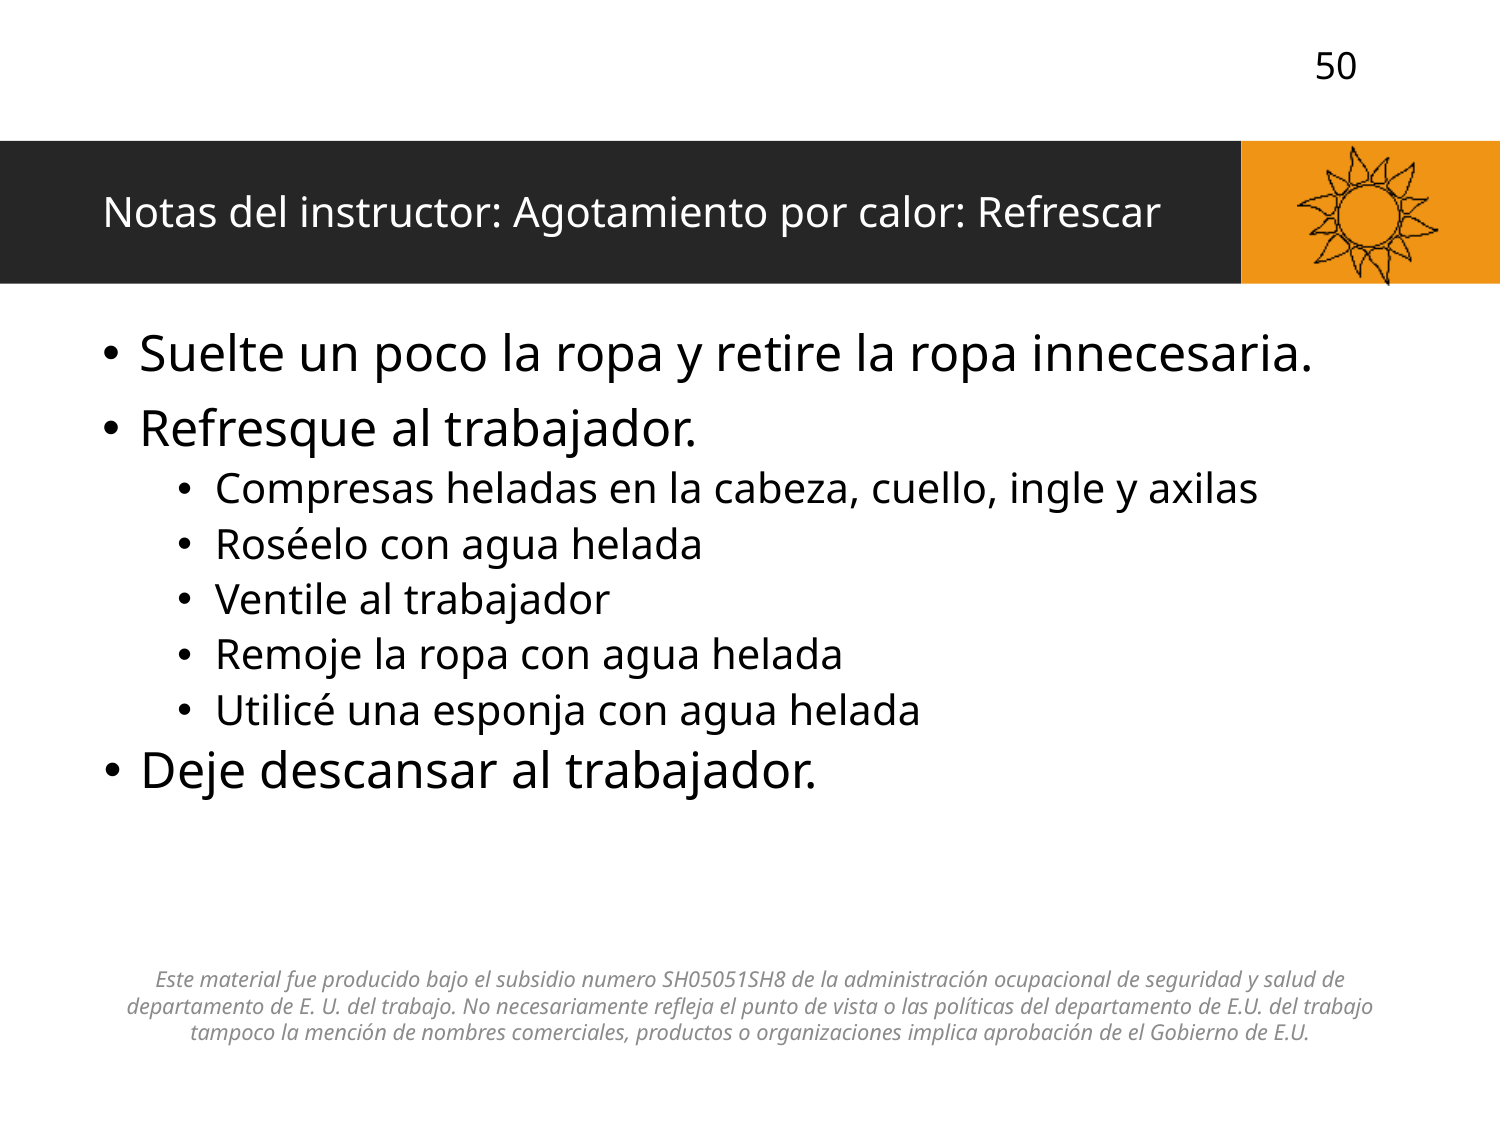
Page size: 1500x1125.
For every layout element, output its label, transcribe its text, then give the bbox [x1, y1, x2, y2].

footer Este material fue producido bajo el subsidio numero SH05051SH8 de la administración ocupacional de seguridad y salud de departamento de E. U. del trabajo. No necesariamente refleja el punto de vista o las políticas del departamento de E.U. del trabajo tampoco la mención de nombres comerciales, productos o organizaciones implica aprobación de el Gobierno de E.U. [87, 965, 1415, 1072]
list Suelte un poco la ropa y retire la ropa innecesaria. Refresque al trabajador. Compresas heladas en la cabeza, cuello, ingle y axilas Roséelo con agua helada Ventile al trabajador Remoje la ropa con agua helada Utilicé una esponja con agua helada Deje descansar al trabajador. [87, 320, 1415, 920]
picture [1297, 145, 1440, 286]
title Notas del instructor: Agotamiento por calor: Refrescar [87, 169, 1195, 260]
